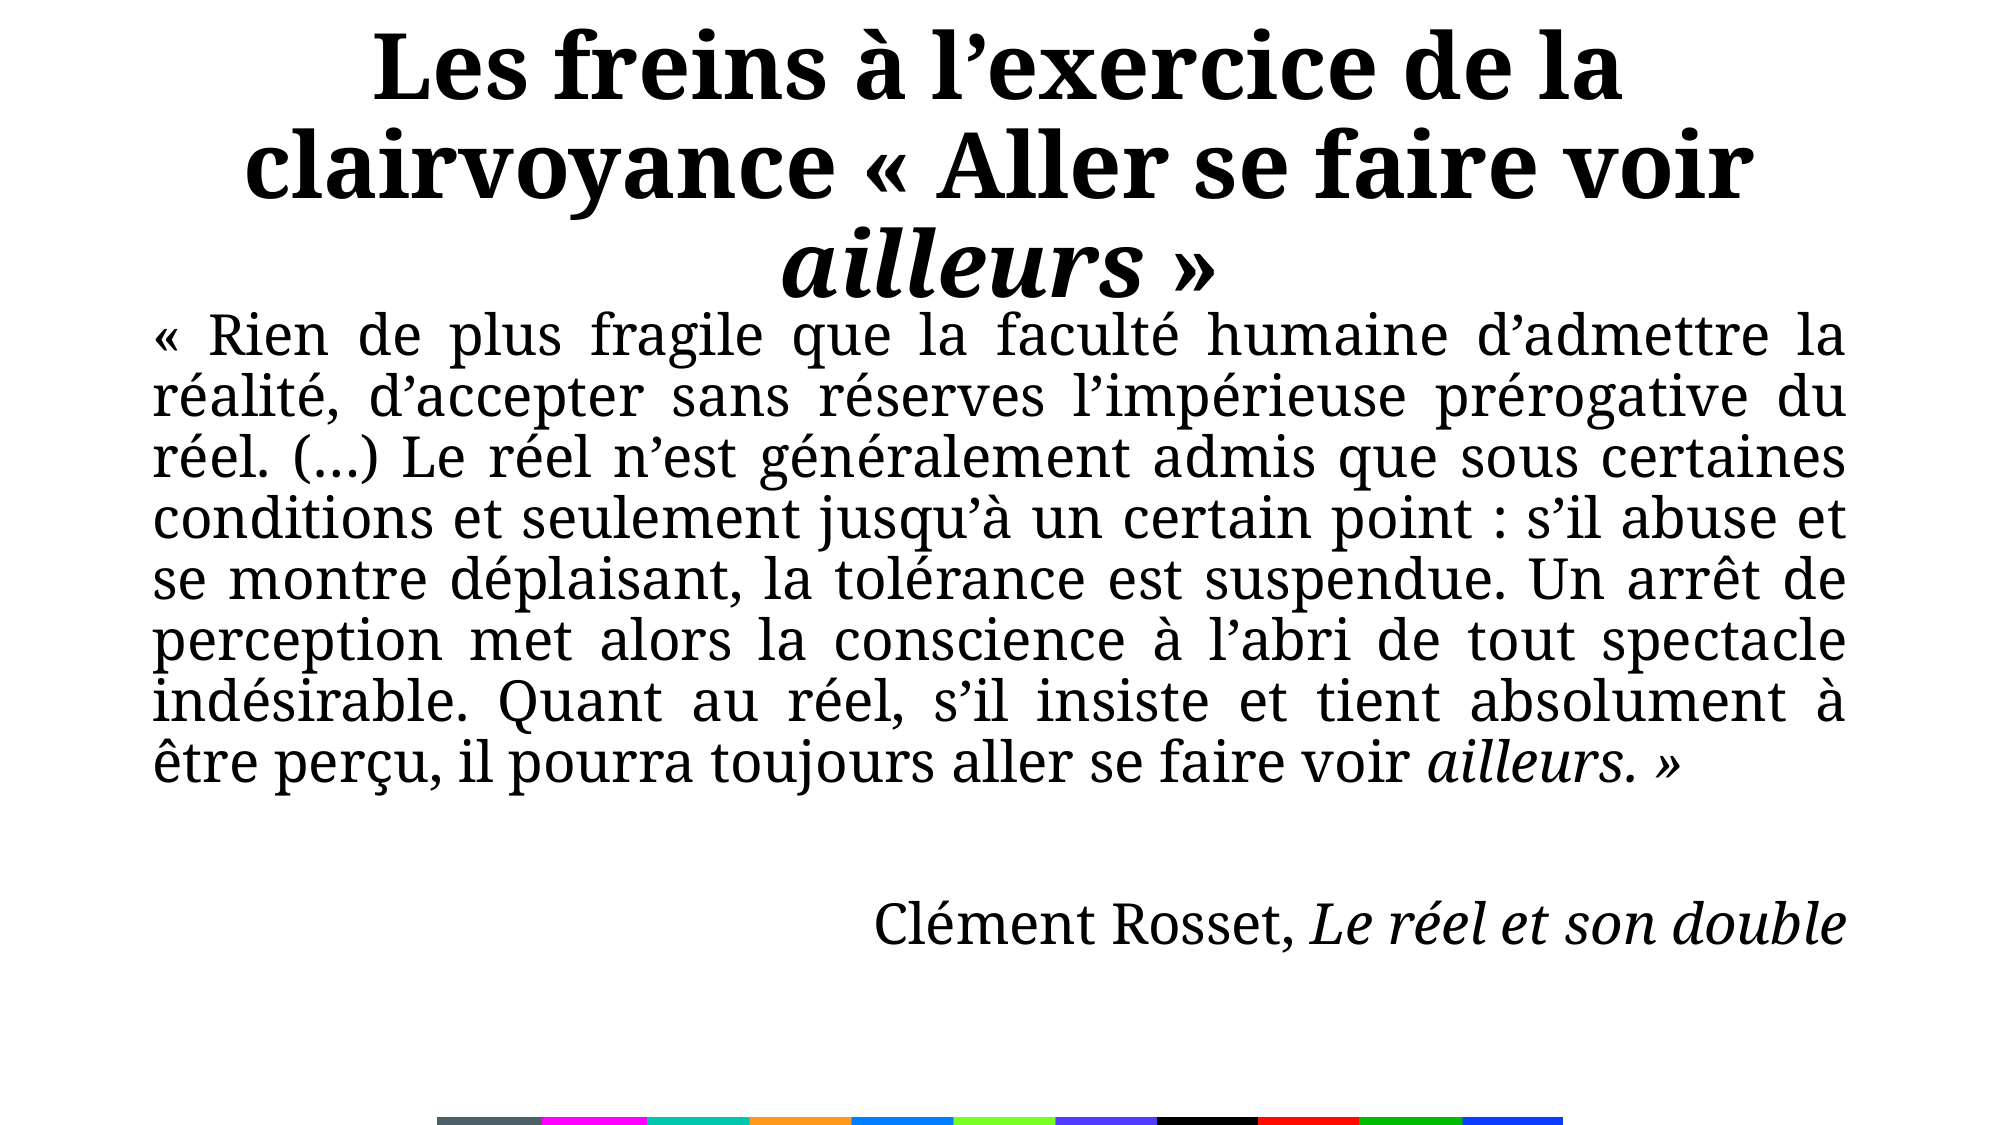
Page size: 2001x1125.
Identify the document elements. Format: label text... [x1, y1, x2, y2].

list « Rien de plus fragile que la faculté humaine d’admettre la réalité, d’accepter sans réserves l’impérieuse prérogative du réel. (…) Le réel n’est généralement admis que sous certaines conditions et seulement jusqu’à un certain point : s’il abuse et se montre déplaisant, la tolérance est suspendue. Un arrêt de perception met alors la conscience à l’abri de tout spectacle indésirable. Quant au réel, s’il insiste et tient absolument à être perçu, il pourra toujours aller se faire voir ailleurs. » Clément Rosset, Le réel et son double [137, 299, 1863, 1014]
picture [437, 1117, 1563, 1125]
title Les freins à l’exercice de la clairvoyance « Aller se faire voir ailleurs » [137, 59, 1863, 278]
